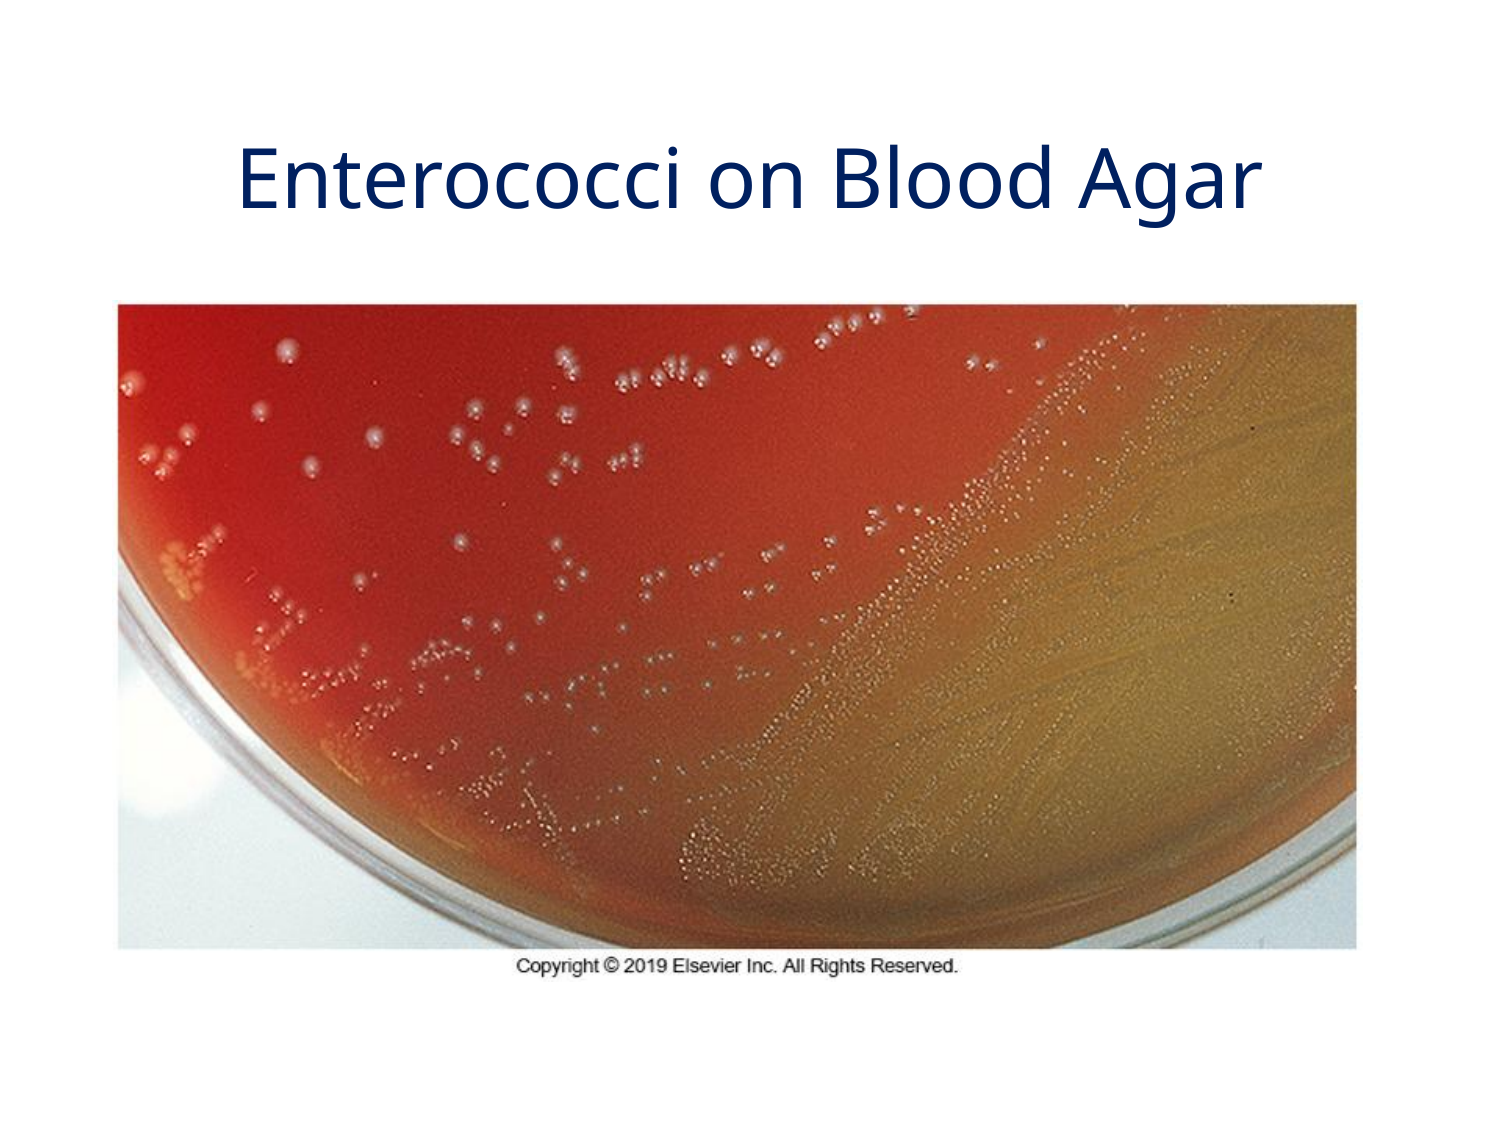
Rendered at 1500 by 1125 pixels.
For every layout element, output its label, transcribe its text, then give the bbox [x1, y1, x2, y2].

title Enterococci on Blood Agar [112, 19, 1388, 332]
picture [112, 300, 1363, 982]
